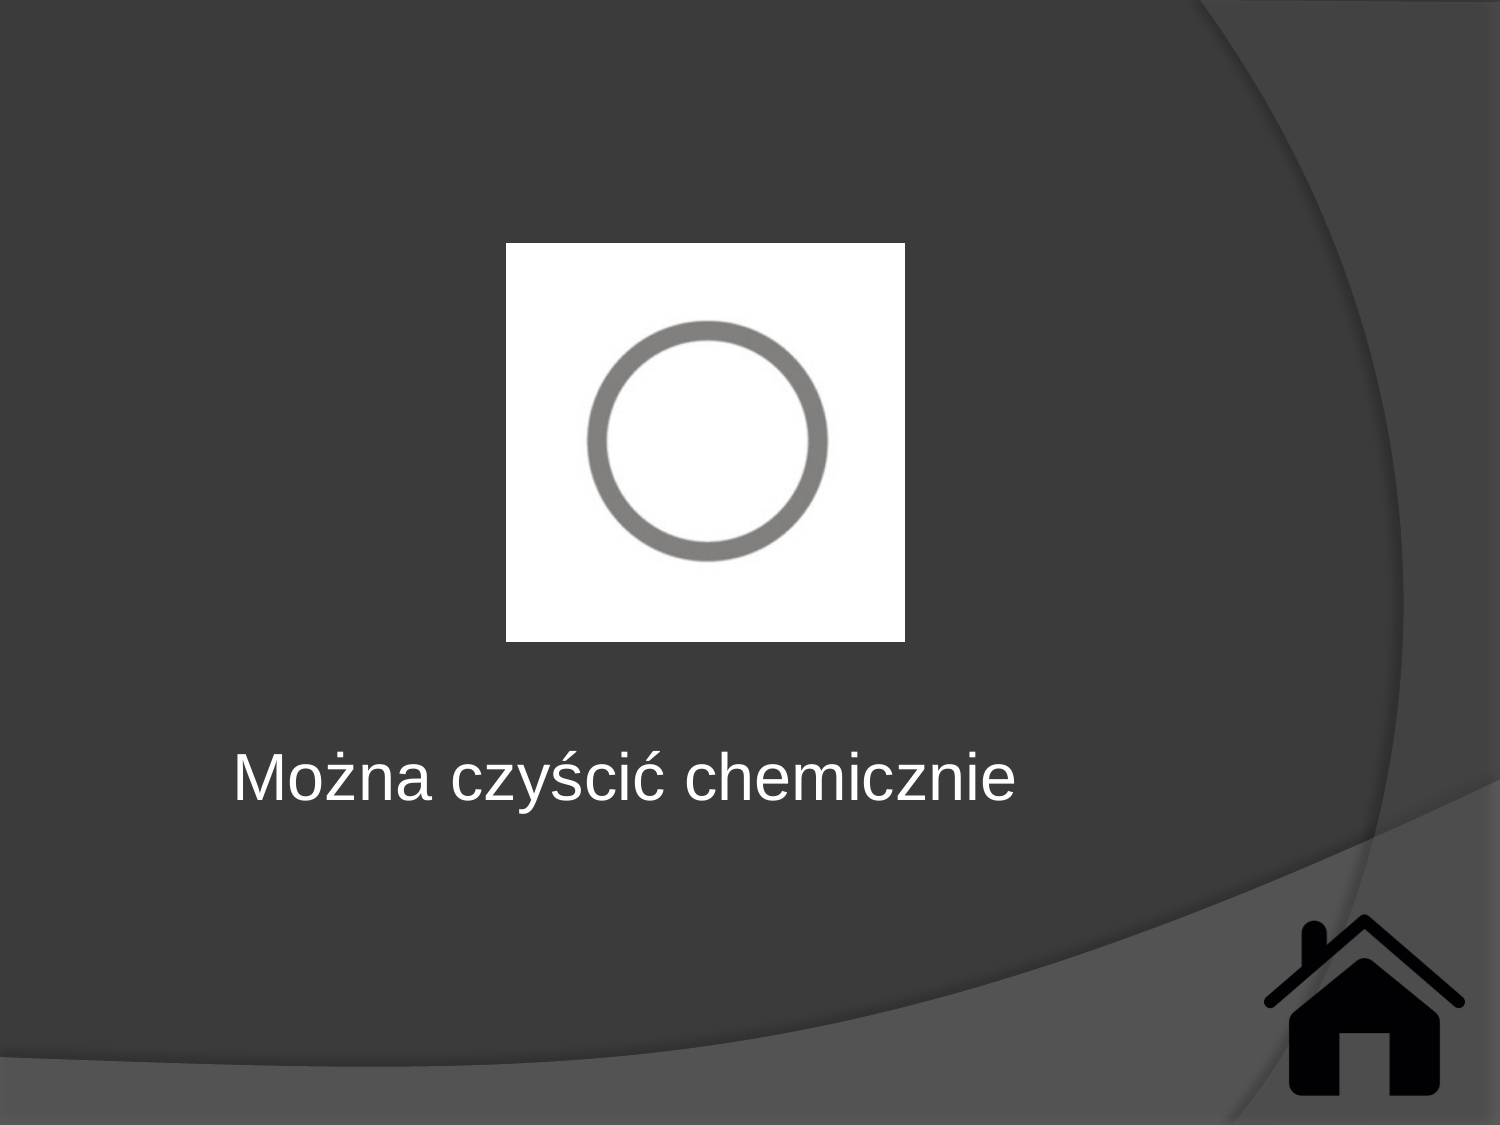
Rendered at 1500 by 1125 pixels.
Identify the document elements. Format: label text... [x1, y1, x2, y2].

text_box Można czyścić chemicznie [217, 726, 1265, 822]
picture [1264, 904, 1466, 1106]
picture [506, 243, 905, 642]
